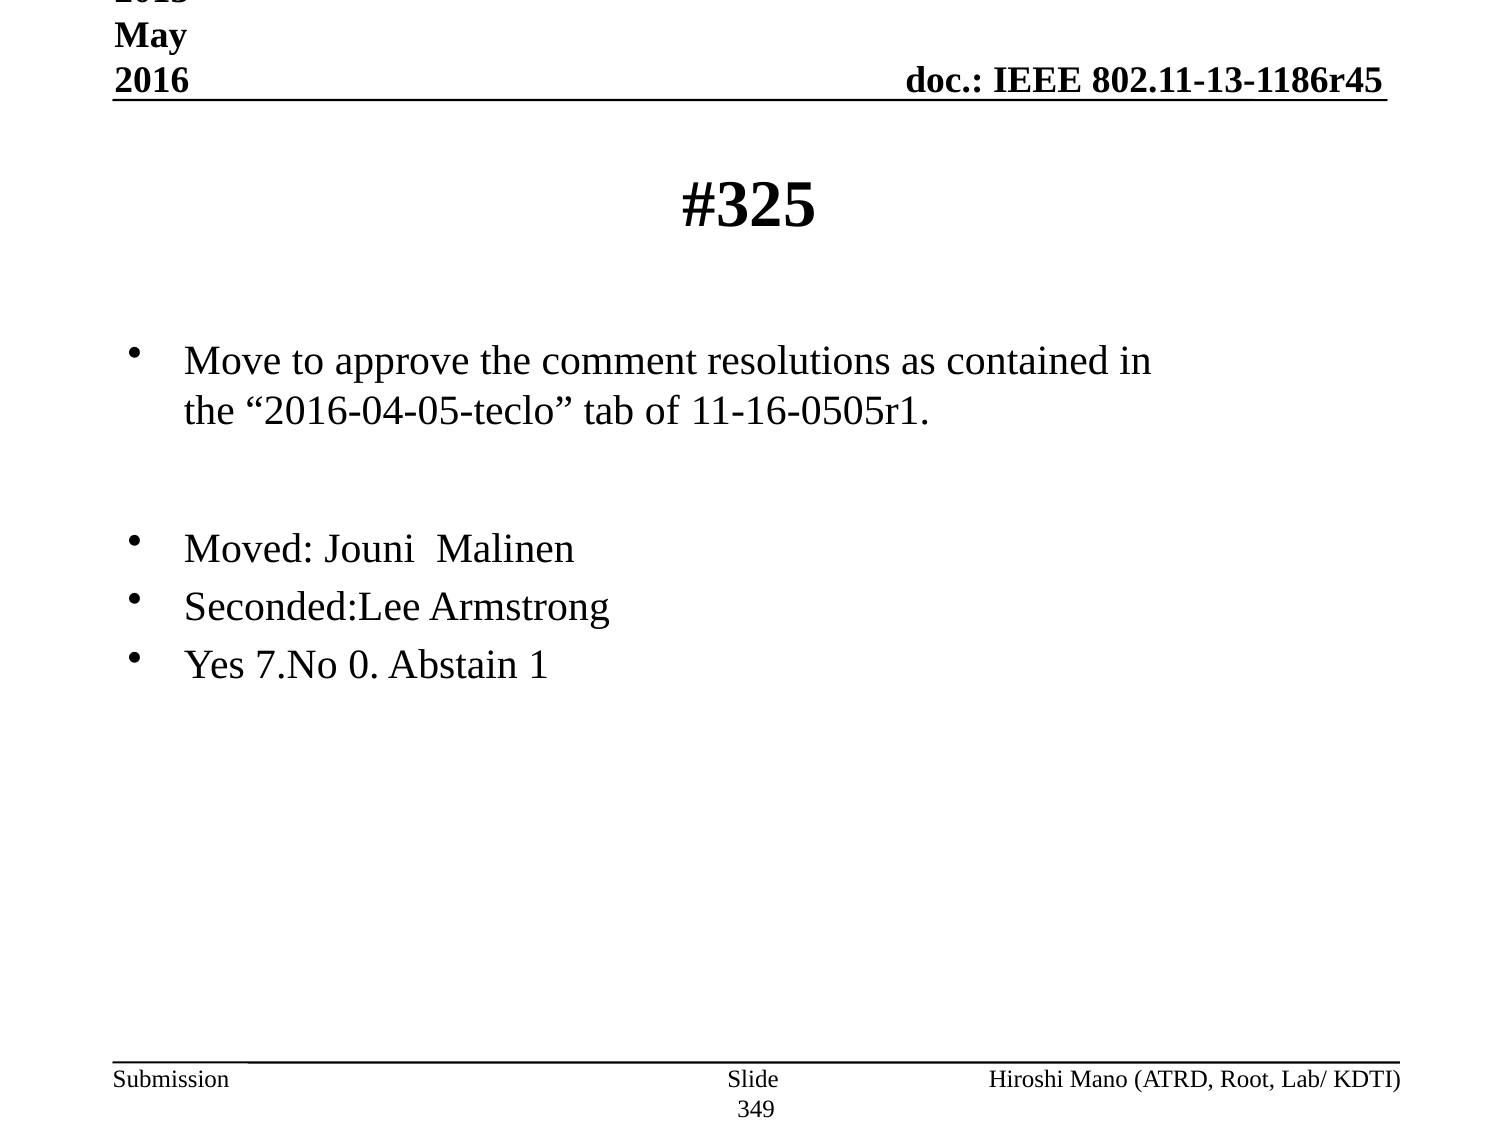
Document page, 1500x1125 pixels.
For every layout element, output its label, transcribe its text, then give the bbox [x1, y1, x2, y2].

title #325 [112, 112, 1388, 288]
list Move to approve the comment resolutions as contained in the “2016-04-05-teclo” tab of 11-16-0505r1. Moved: Jouni Malinen Seconded:Lee Armstrong Yes 7.No 0. Abstain 1 [112, 324, 1388, 1001]
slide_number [114, 54, 261, 101]
slide_number Slide 349 [712, 1061, 800, 1093]
footer Hiroshi Mano (ATRD, Root, Lab/ KDTI) [984, 1061, 1402, 1093]
